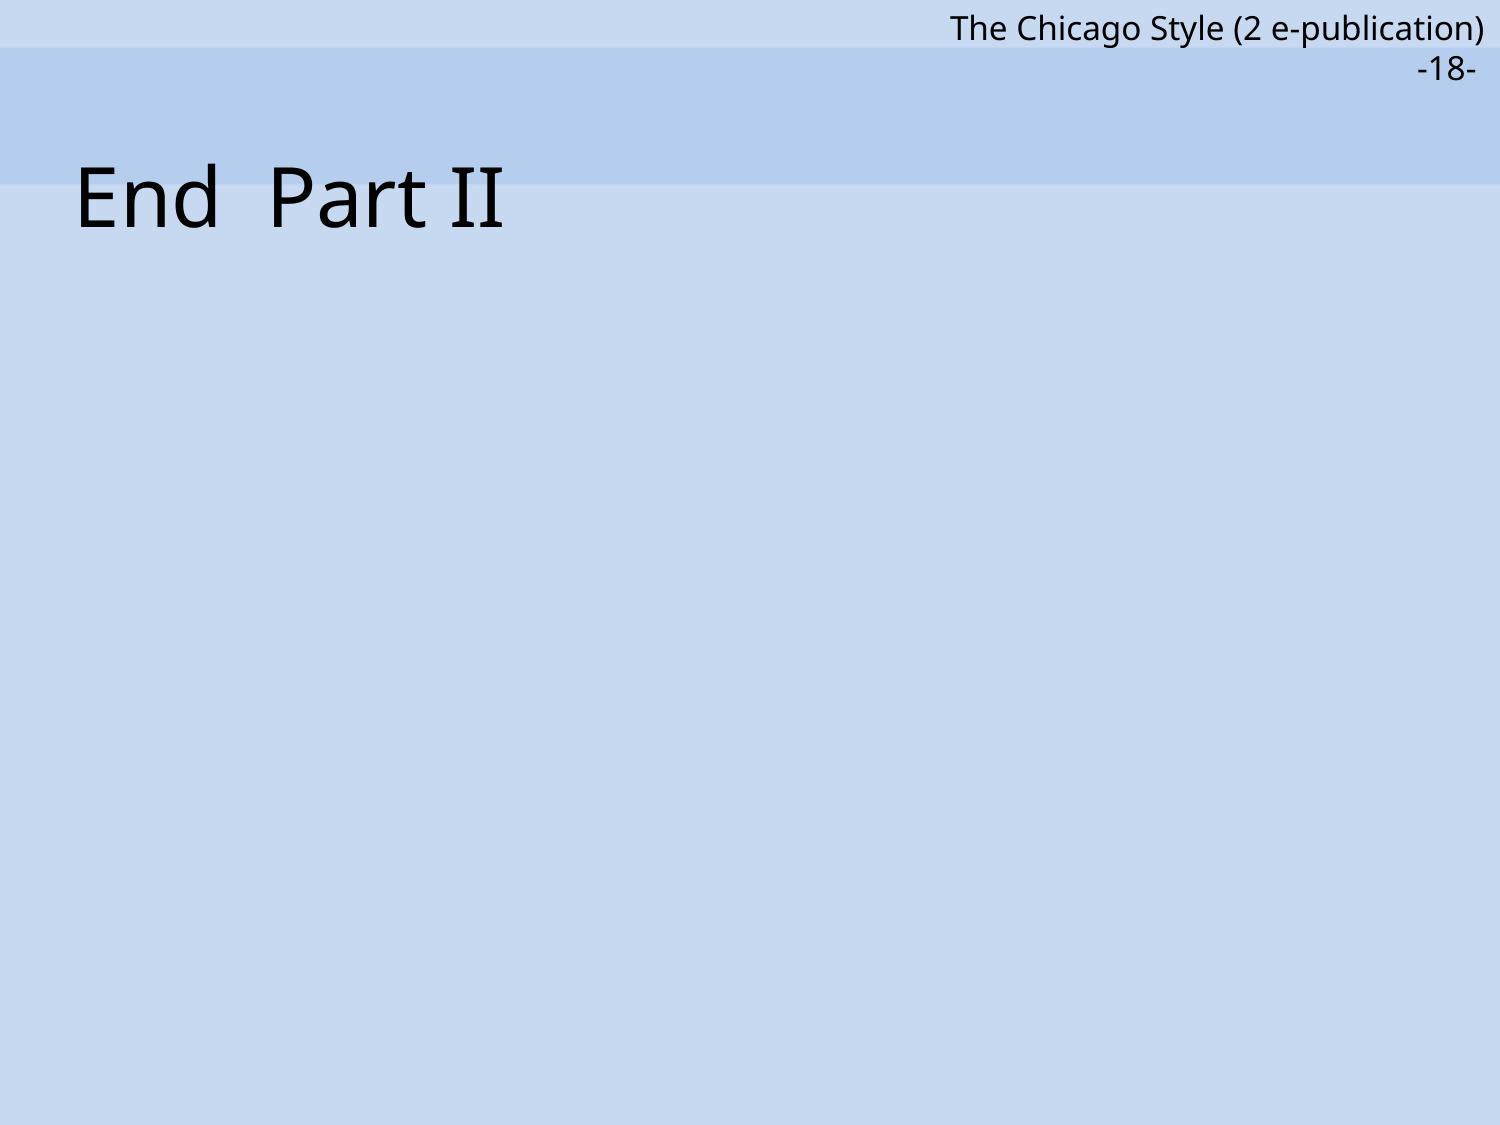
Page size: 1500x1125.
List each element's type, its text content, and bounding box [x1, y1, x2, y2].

title End Part II [0, 137, 1500, 398]
